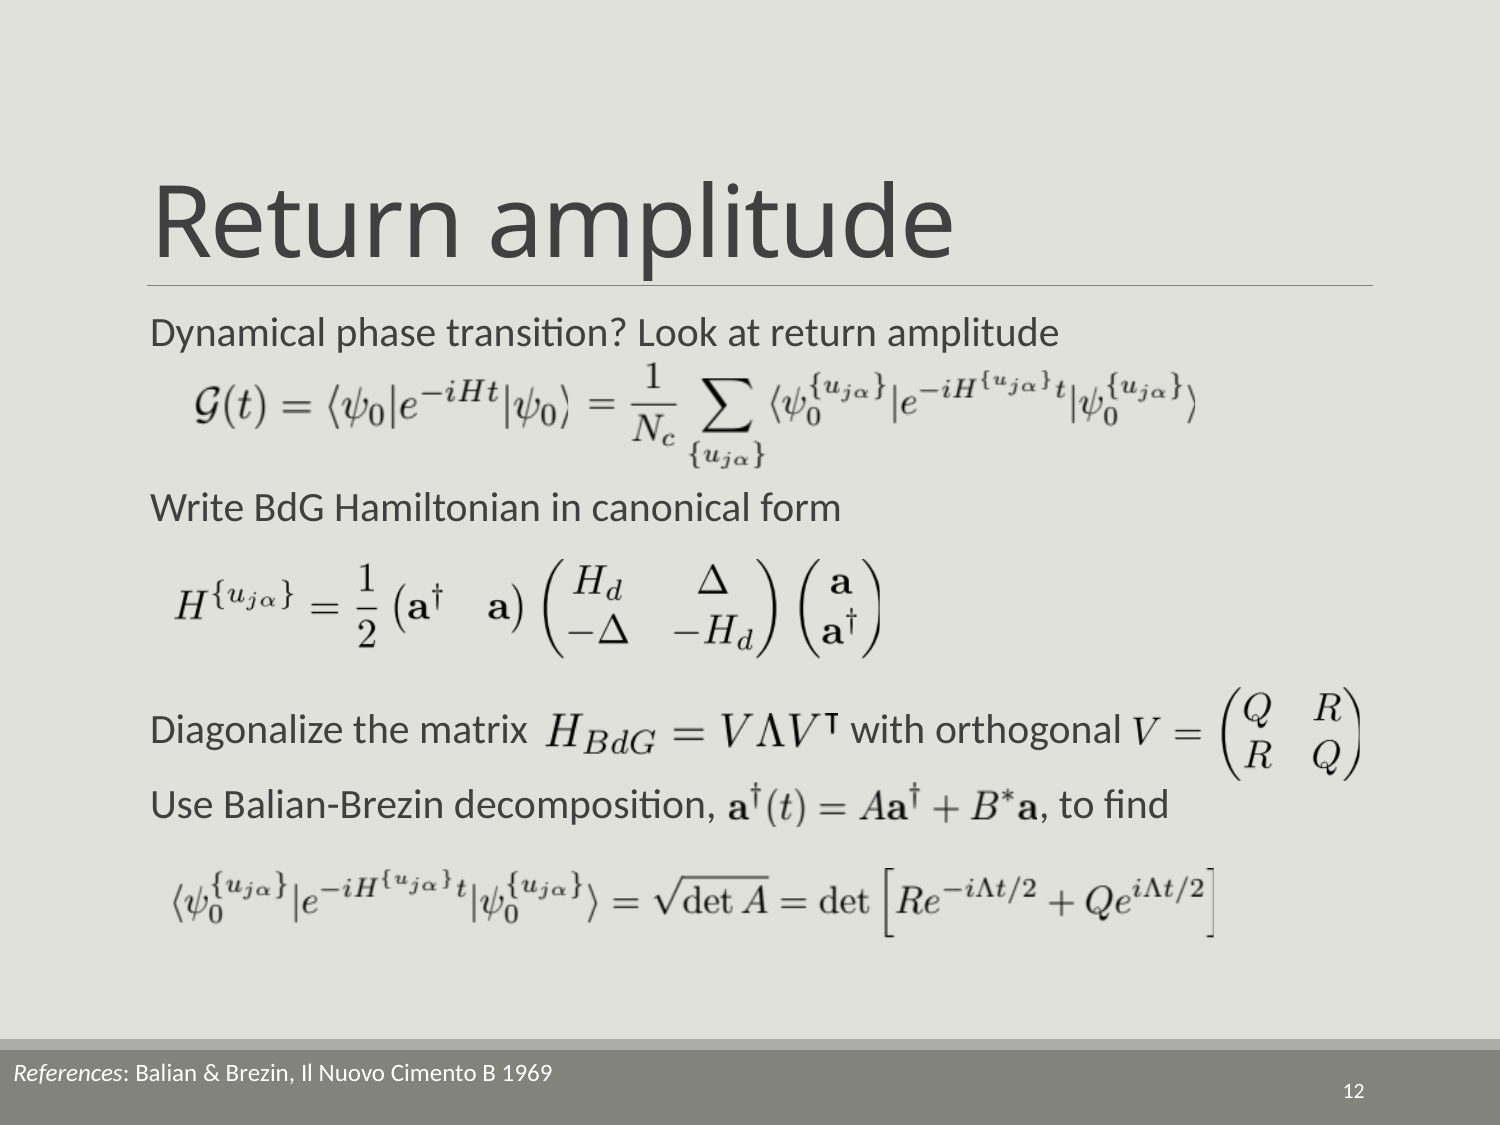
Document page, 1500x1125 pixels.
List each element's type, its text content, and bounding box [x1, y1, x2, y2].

picture [588, 361, 1196, 469]
text_box References: Balian & Brezin, Il Nuovo Cimento B 1969 [0, 1049, 1500, 1094]
picture [194, 378, 569, 430]
title Return amplitude [135, 47, 1373, 285]
list Dynamical phase transition? Look at return amplitude Write BdG Hamiltonian in canonical form Diagonalize the matrix with orthogonal Use Balian-Brezin decomposition, , to find [135, 302, 1373, 963]
picture [171, 868, 1215, 938]
picture [1131, 686, 1361, 782]
slide_number 12 [1218, 1094, 1380, 1120]
picture [171, 559, 881, 660]
picture [728, 781, 1038, 827]
picture [544, 712, 839, 755]
